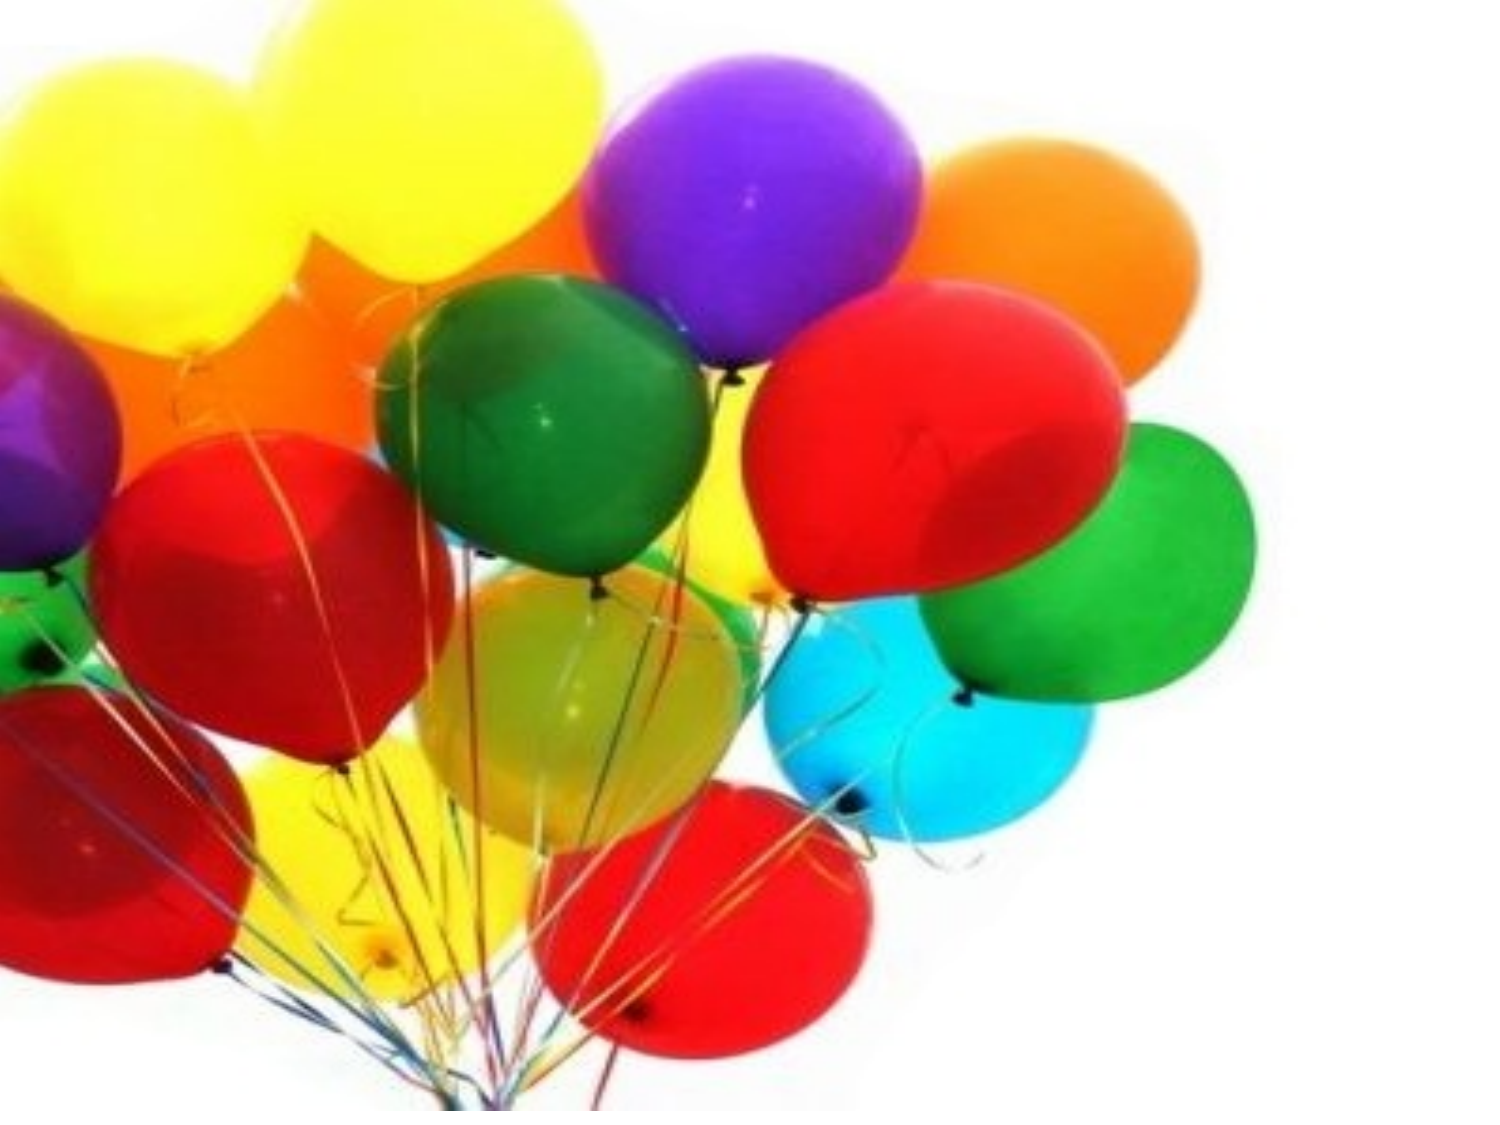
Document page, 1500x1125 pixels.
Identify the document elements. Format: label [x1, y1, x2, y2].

picture [0, 0, 1365, 1111]
